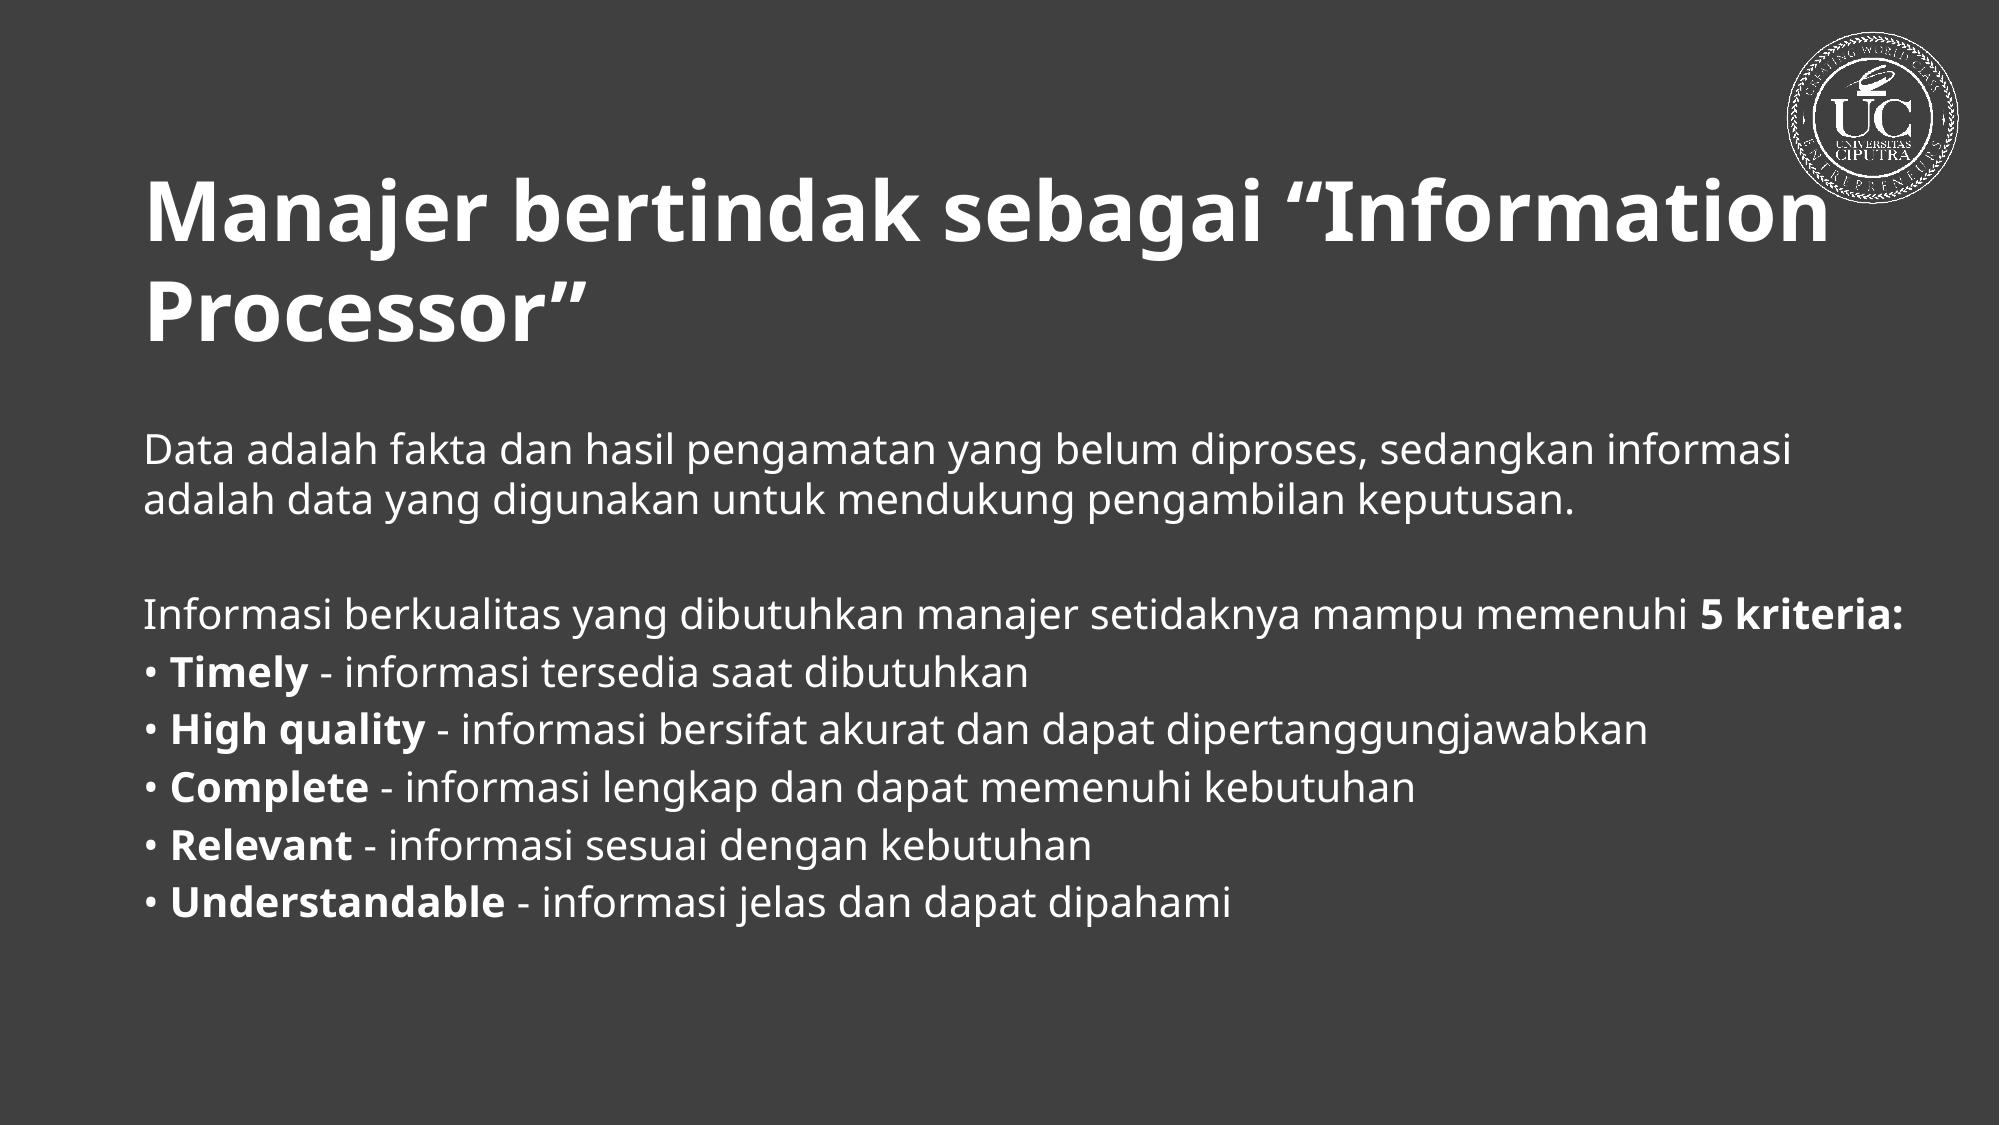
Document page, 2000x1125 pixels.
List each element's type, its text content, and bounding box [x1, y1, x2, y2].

picture [1782, 27, 1963, 208]
list Manajer bertindak sebagai “Information Processor” Data adalah fakta dan hasil pengamatan yang belum diproses, sedangkan informasi adalah data yang digunakan untuk mendukung pengambilan keputusan. Informasi berkualitas yang dibutuhkan manajer setidaknya mampu memenuhi 5 kriteria: • Timely - informasi tersedia saat dibutuhkan • High quality - informasi bersifat akurat dan dapat dipertanggungjawabkan • Complete - informasi lengkap dan dapat memenuhi kebutuhan • Relevant - informasi sesuai dengan kebutuhan • Understandable - informasi jelas dan dapat dipahami [123, 148, 1928, 1004]
